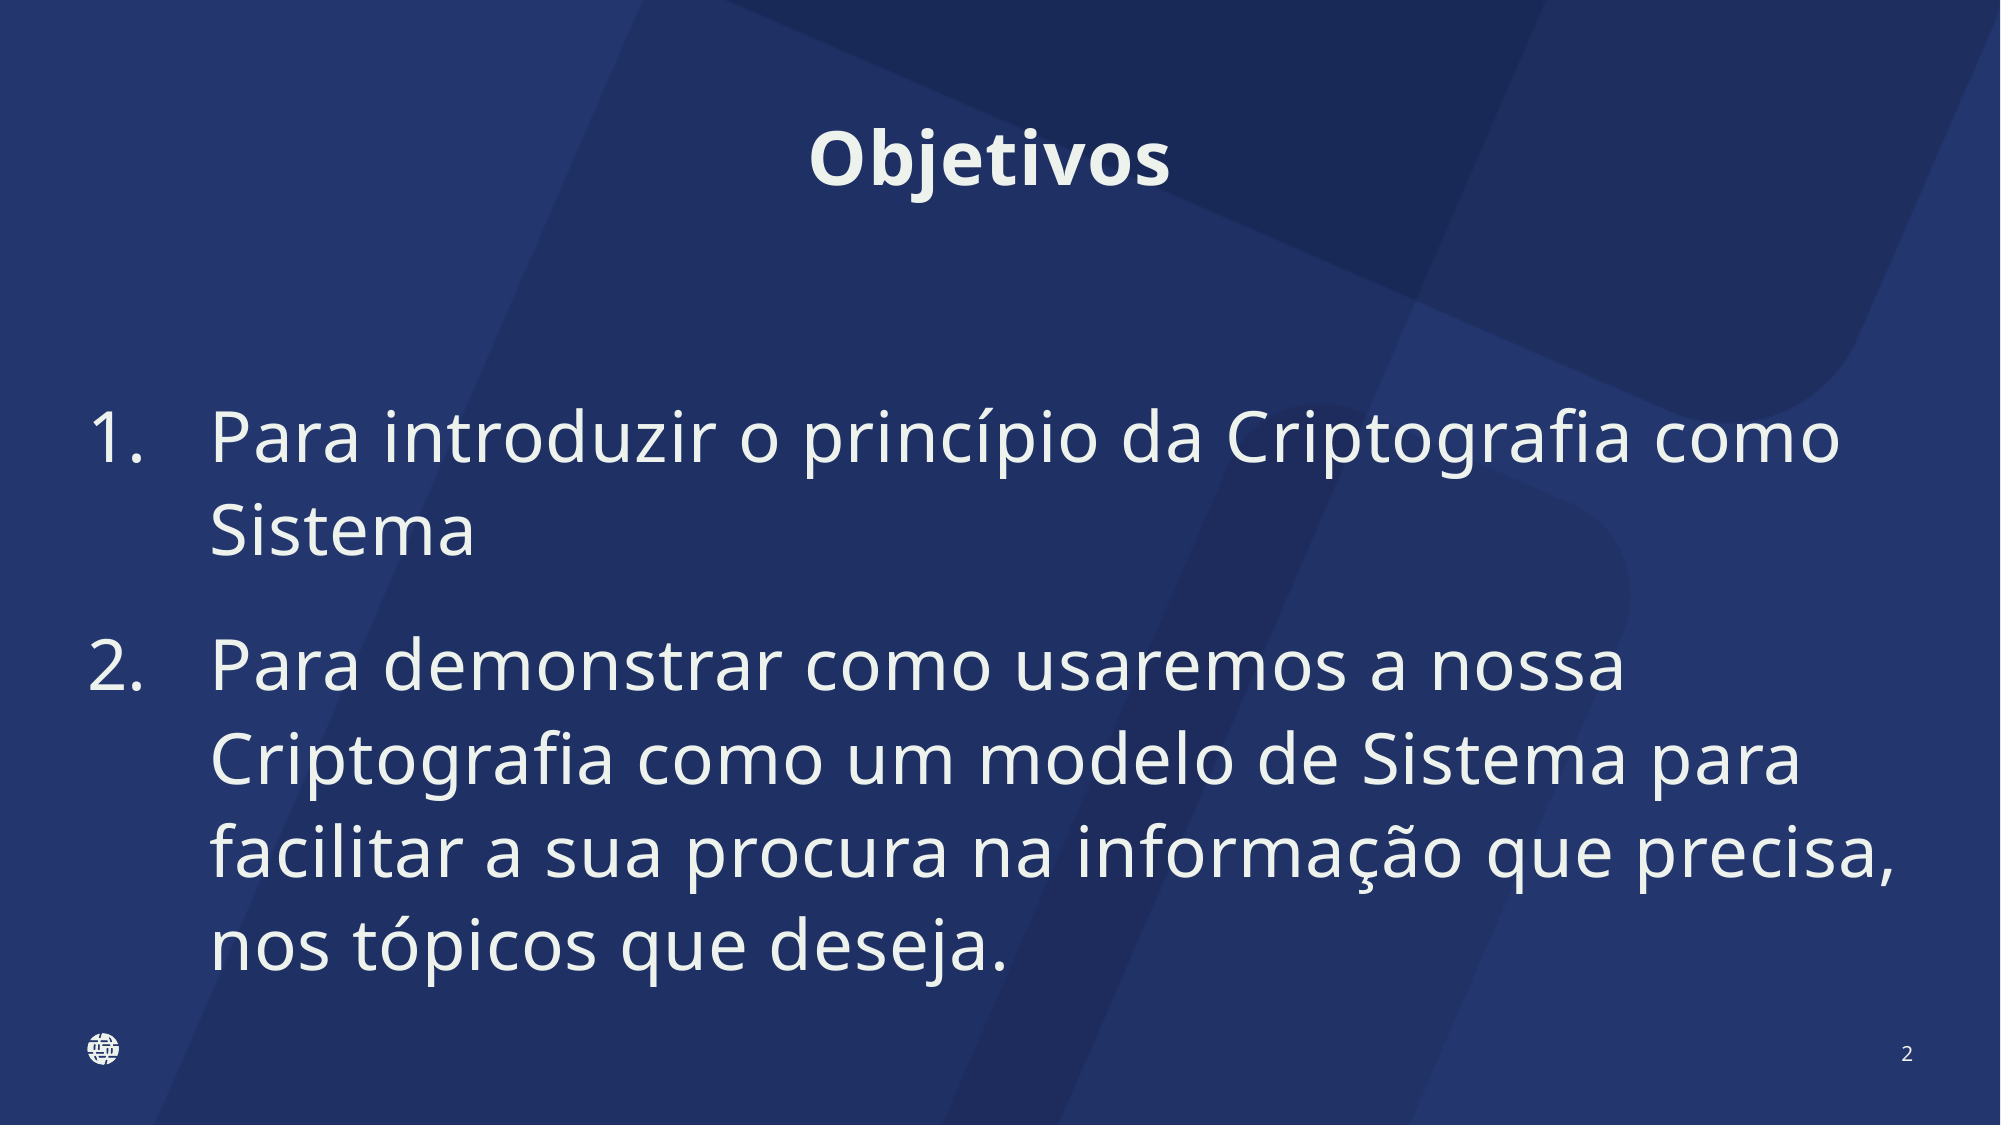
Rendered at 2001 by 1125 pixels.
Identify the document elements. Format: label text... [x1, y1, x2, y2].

list Objetivos Para introduzir o princípio da Criptografia como Sistema Para demonstrar como usaremos a nossa Criptografia como um modelo de Sistema para facilitar a sua procura na informação que precisa, nos tópicos que deseja. [87, 86, 1914, 1001]
slide_number 2 [1463, 1040, 1913, 1069]
